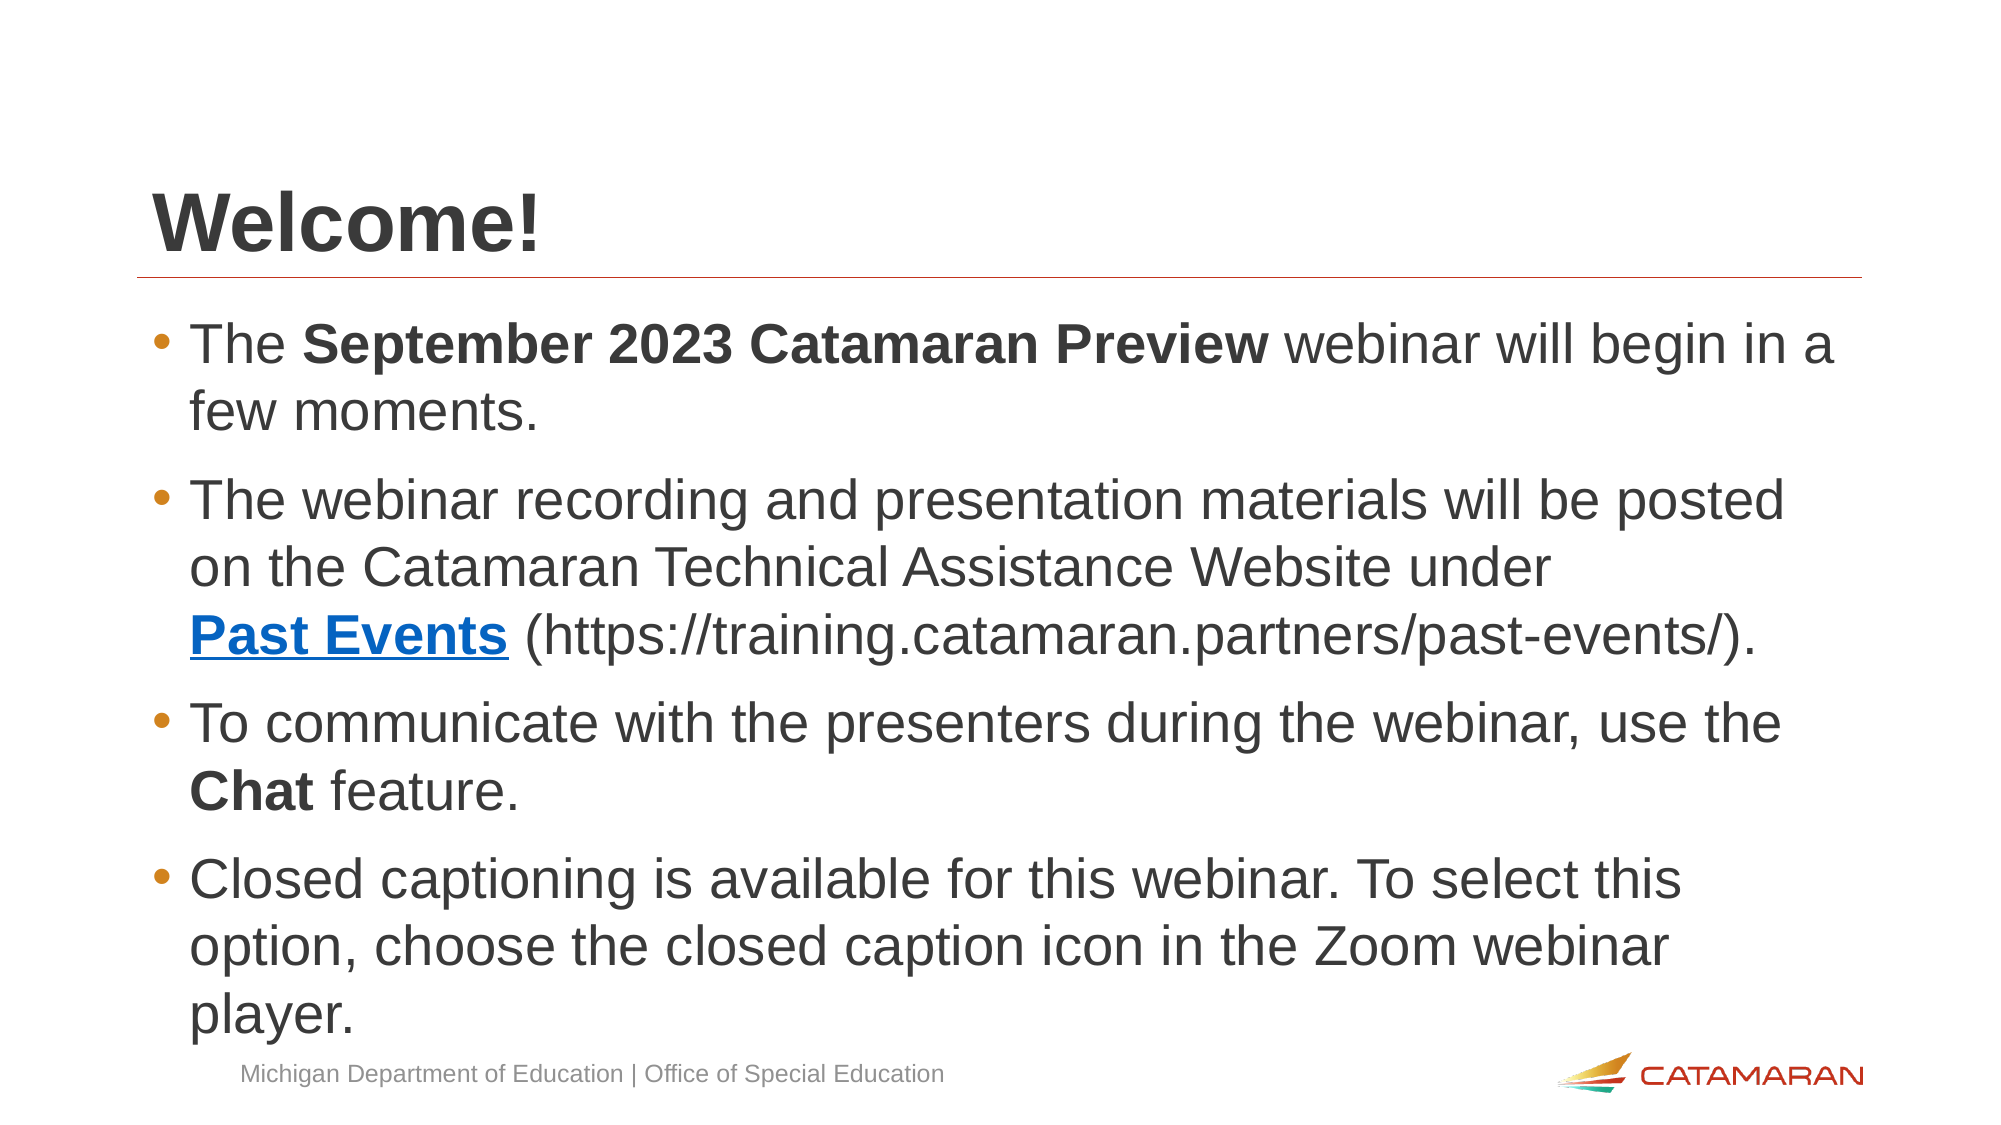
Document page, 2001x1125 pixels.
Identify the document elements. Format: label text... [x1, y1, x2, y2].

list The September 2023 Catamaran Preview webinar will begin in a few moments. The webinar recording and presentation materials will be posted on the Catamaran Technical Assistance Website under Past Events (https://training.catamaran.partners/past-events/). To communicate with the presenters during the webinar, use the Chat feature. Closed captioning is available for this webinar. To select this option, choose the closed caption icon in the Zoom webinar player. [137, 299, 1863, 1043]
footer Michigan Department of Education | Office of Special Education [225, 1043, 1484, 1103]
picture [1557, 1052, 1863, 1093]
title Welcome! [137, 59, 1863, 278]
